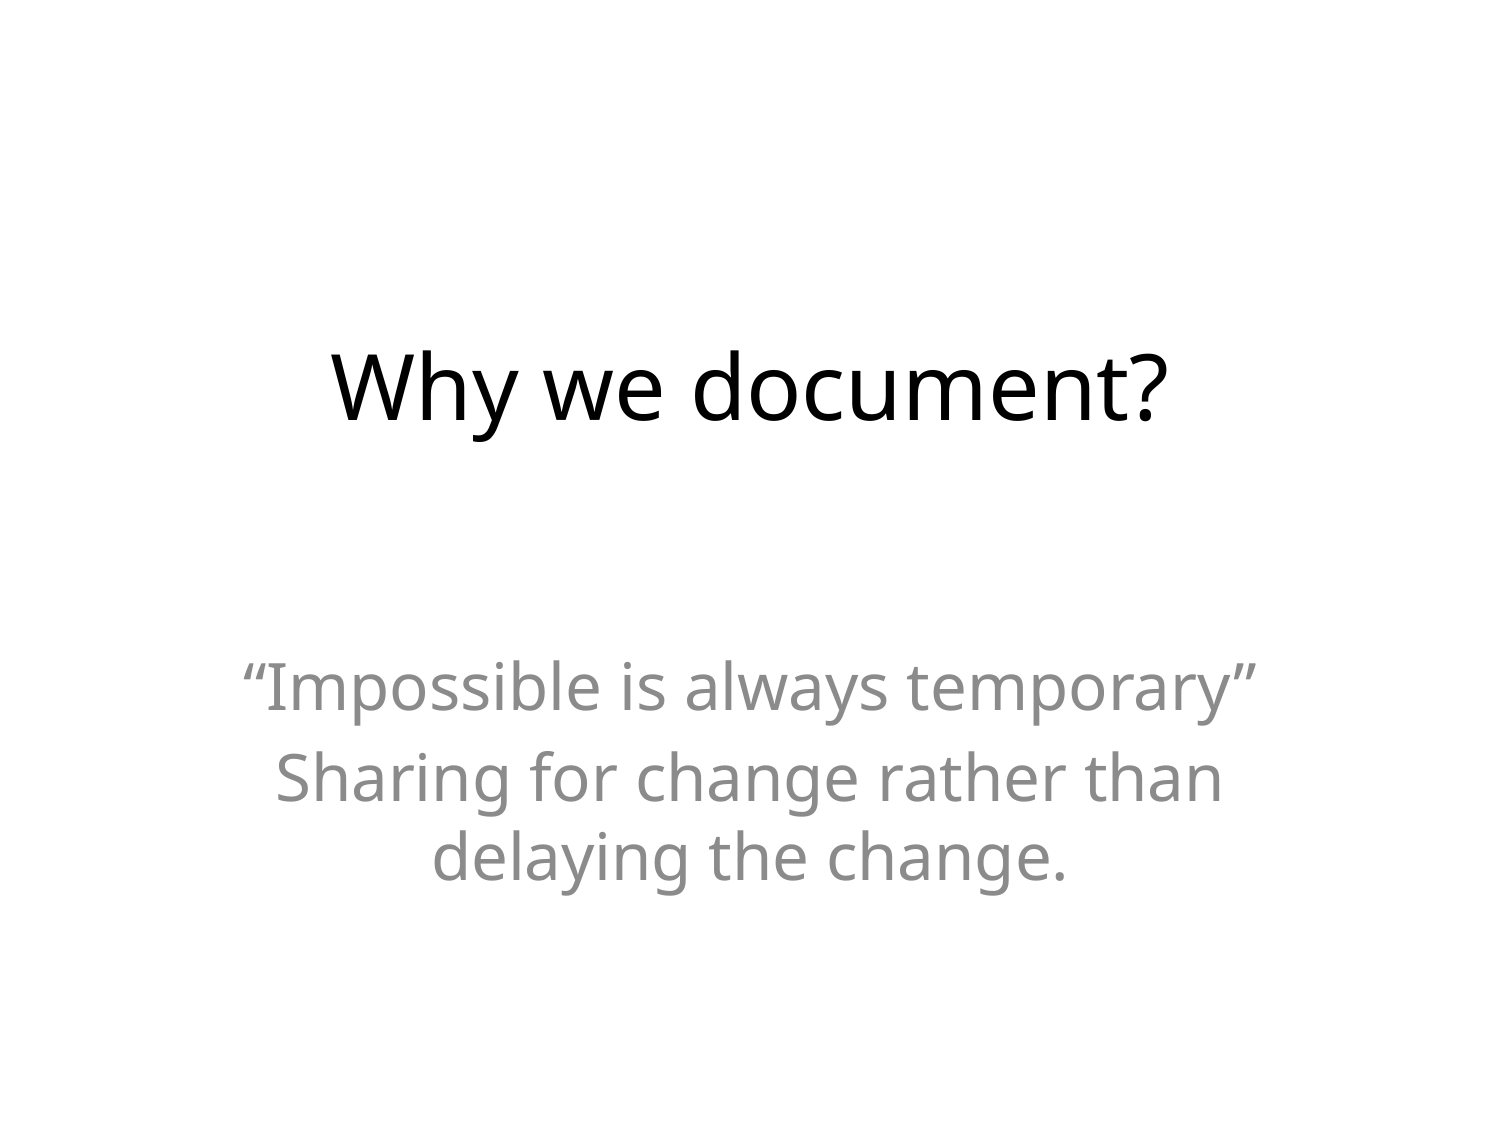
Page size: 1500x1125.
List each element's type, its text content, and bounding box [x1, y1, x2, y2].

subtitle “Impossible is always temporary” Sharing for change rather than delaying the change. [225, 637, 1275, 925]
title Why we document? [112, 263, 1388, 505]
